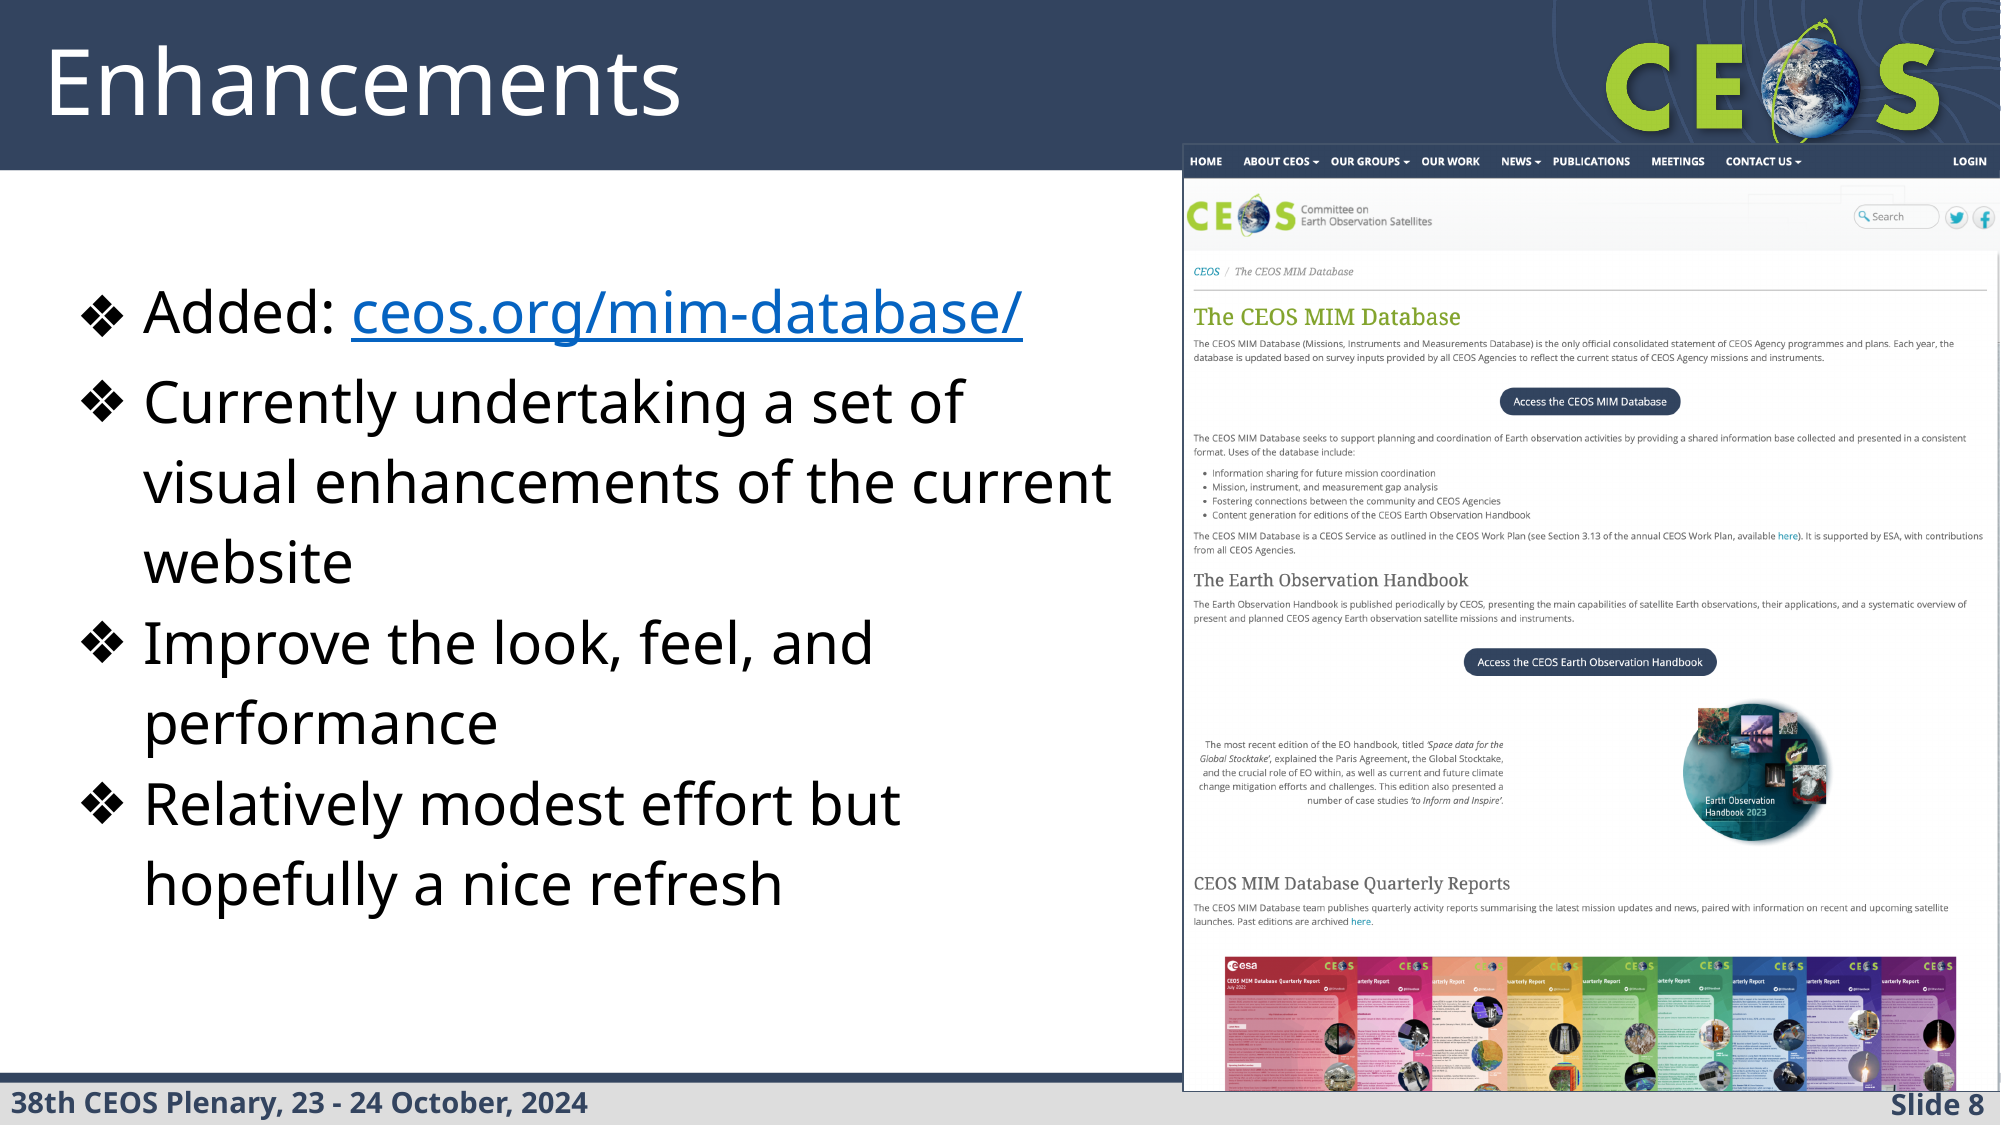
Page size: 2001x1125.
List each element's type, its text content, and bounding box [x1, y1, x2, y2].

list Added: ceos.org/mim-database/ Currently undertaking a set of visual enhancements of the current website Improve the look, feel, and performance Relatively modest effort but hopefully a nice refresh [53, 255, 1142, 1021]
picture [1606, 18, 1939, 143]
picture [1183, 144, 2000, 1091]
title Enhancements [28, 28, 1569, 157]
